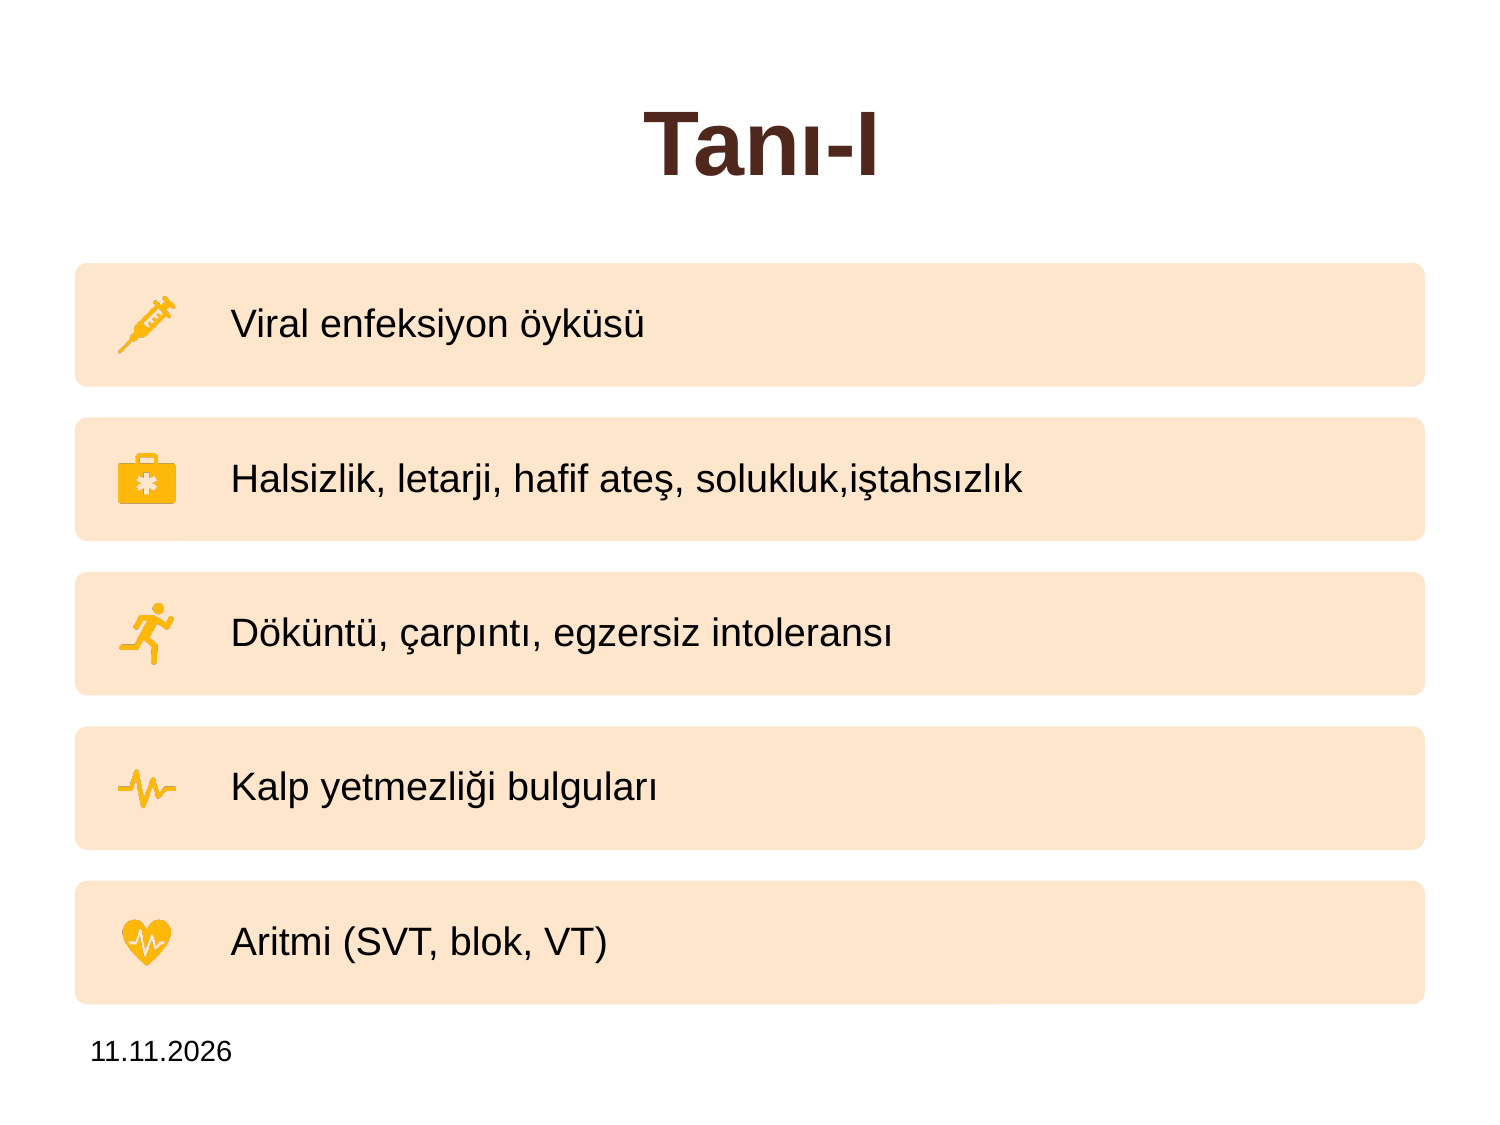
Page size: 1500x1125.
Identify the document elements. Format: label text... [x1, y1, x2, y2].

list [74, 262, 1426, 1006]
title Tanı-I [75, 45, 1425, 233]
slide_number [74, 1024, 426, 1103]
